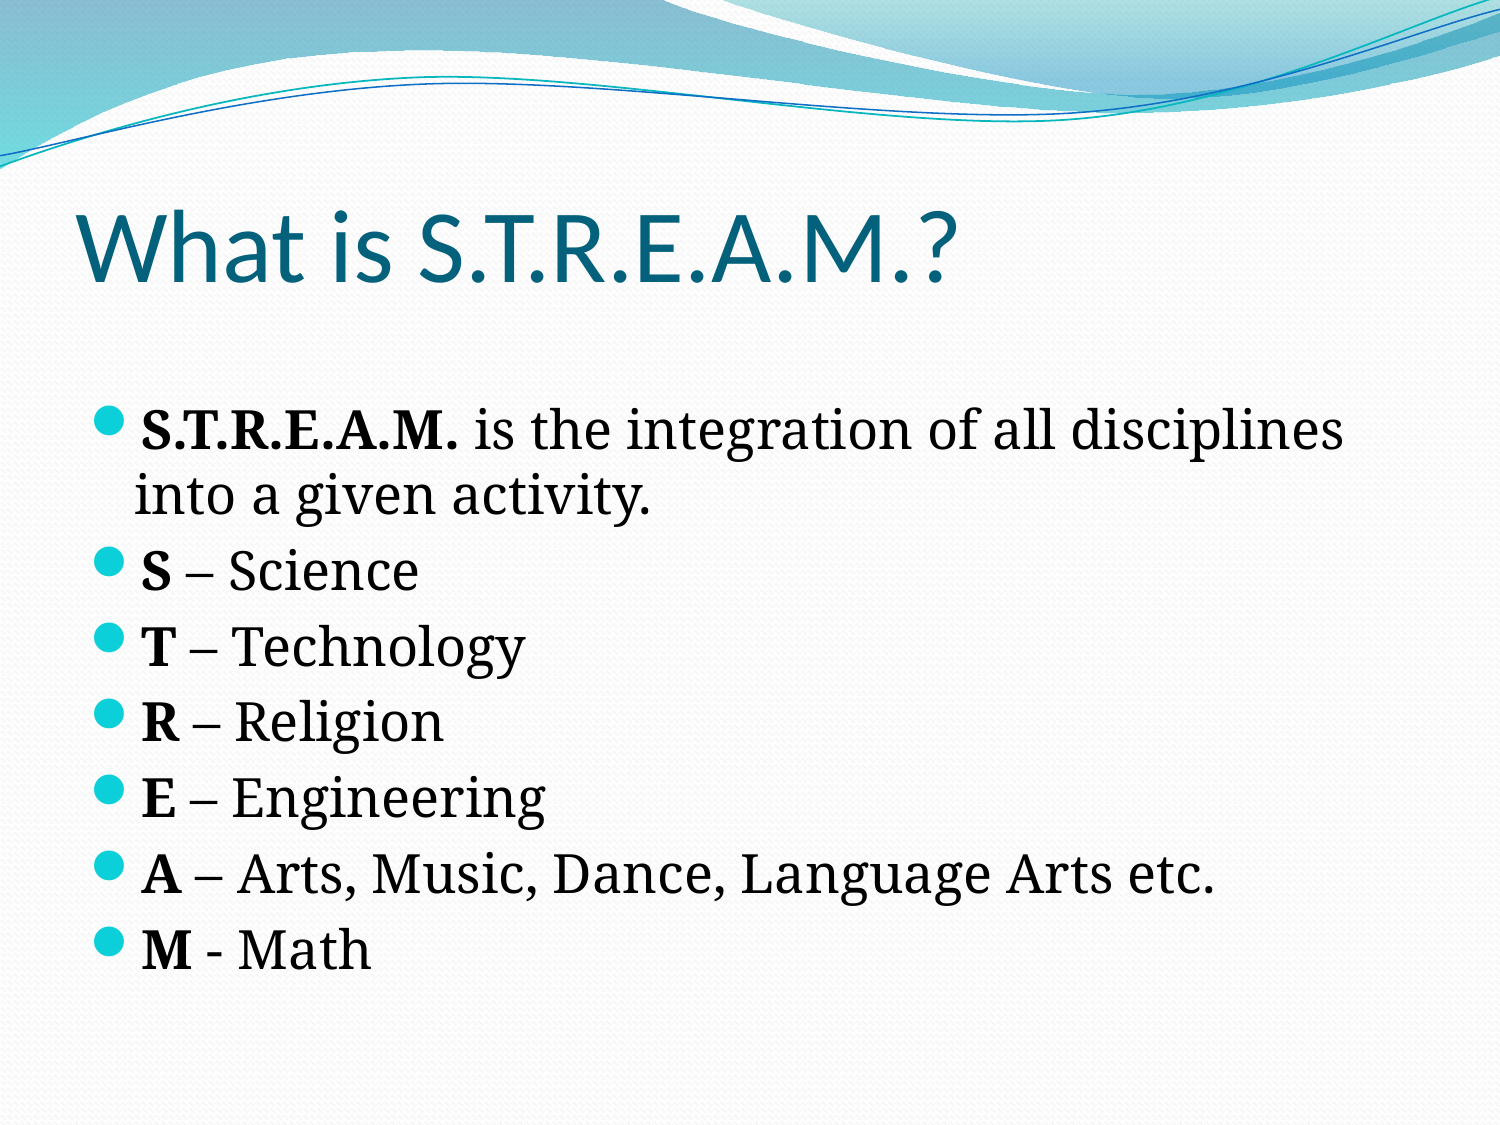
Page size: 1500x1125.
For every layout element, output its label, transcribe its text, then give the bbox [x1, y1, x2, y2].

title What is S.T.R.E.A.M.? [75, 115, 1425, 303]
list S.T.R.E.A.M. is the integration of all disciplines into a given activity. S – Science T – Technology R – Religion E – Engineering A – Arts, Music, Dance, Language Arts etc. M - Math [75, 387, 1425, 1038]
